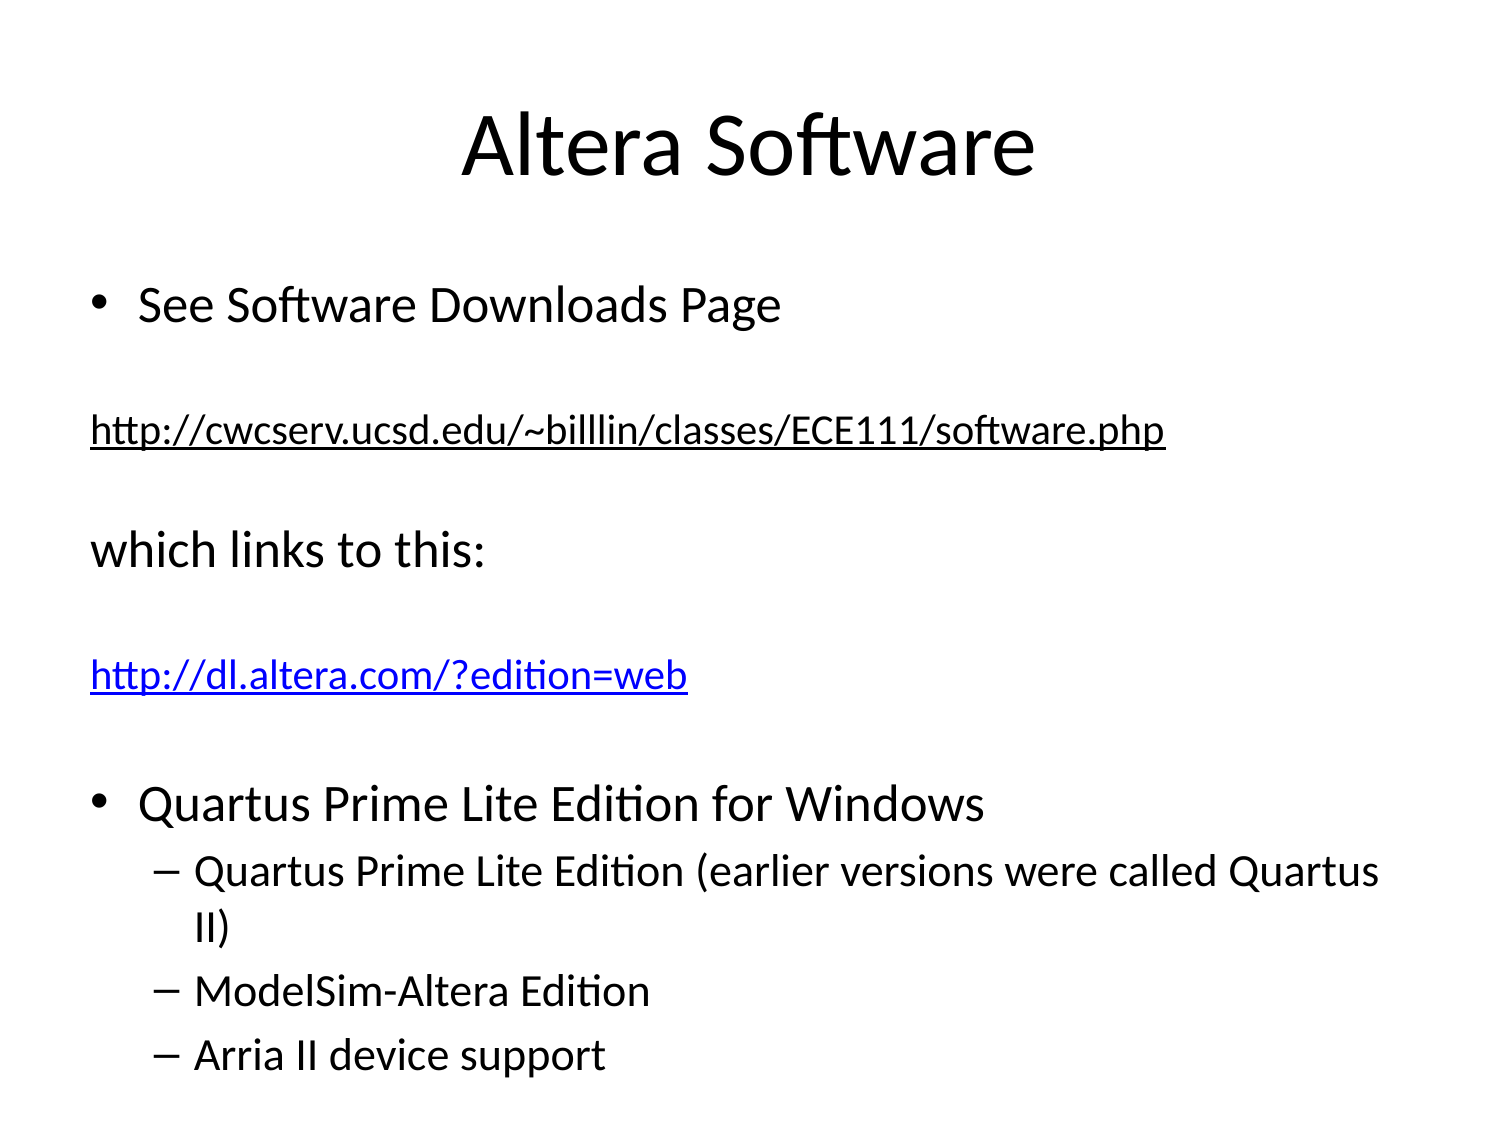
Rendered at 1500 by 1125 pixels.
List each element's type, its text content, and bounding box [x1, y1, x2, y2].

title Altera Software [75, 45, 1425, 233]
list See Software Downloads Page http://cwcserv.ucsd.edu/~billlin/classes/ECE111/software.php which links to this: http://dl.altera.com/?edition=web Quartus Prime Lite Edition for Windows Quartus Prime Lite Edition (earlier versions were called Quartus II) ModelSim-Altera Edition Arria II device support [75, 262, 1425, 1088]
